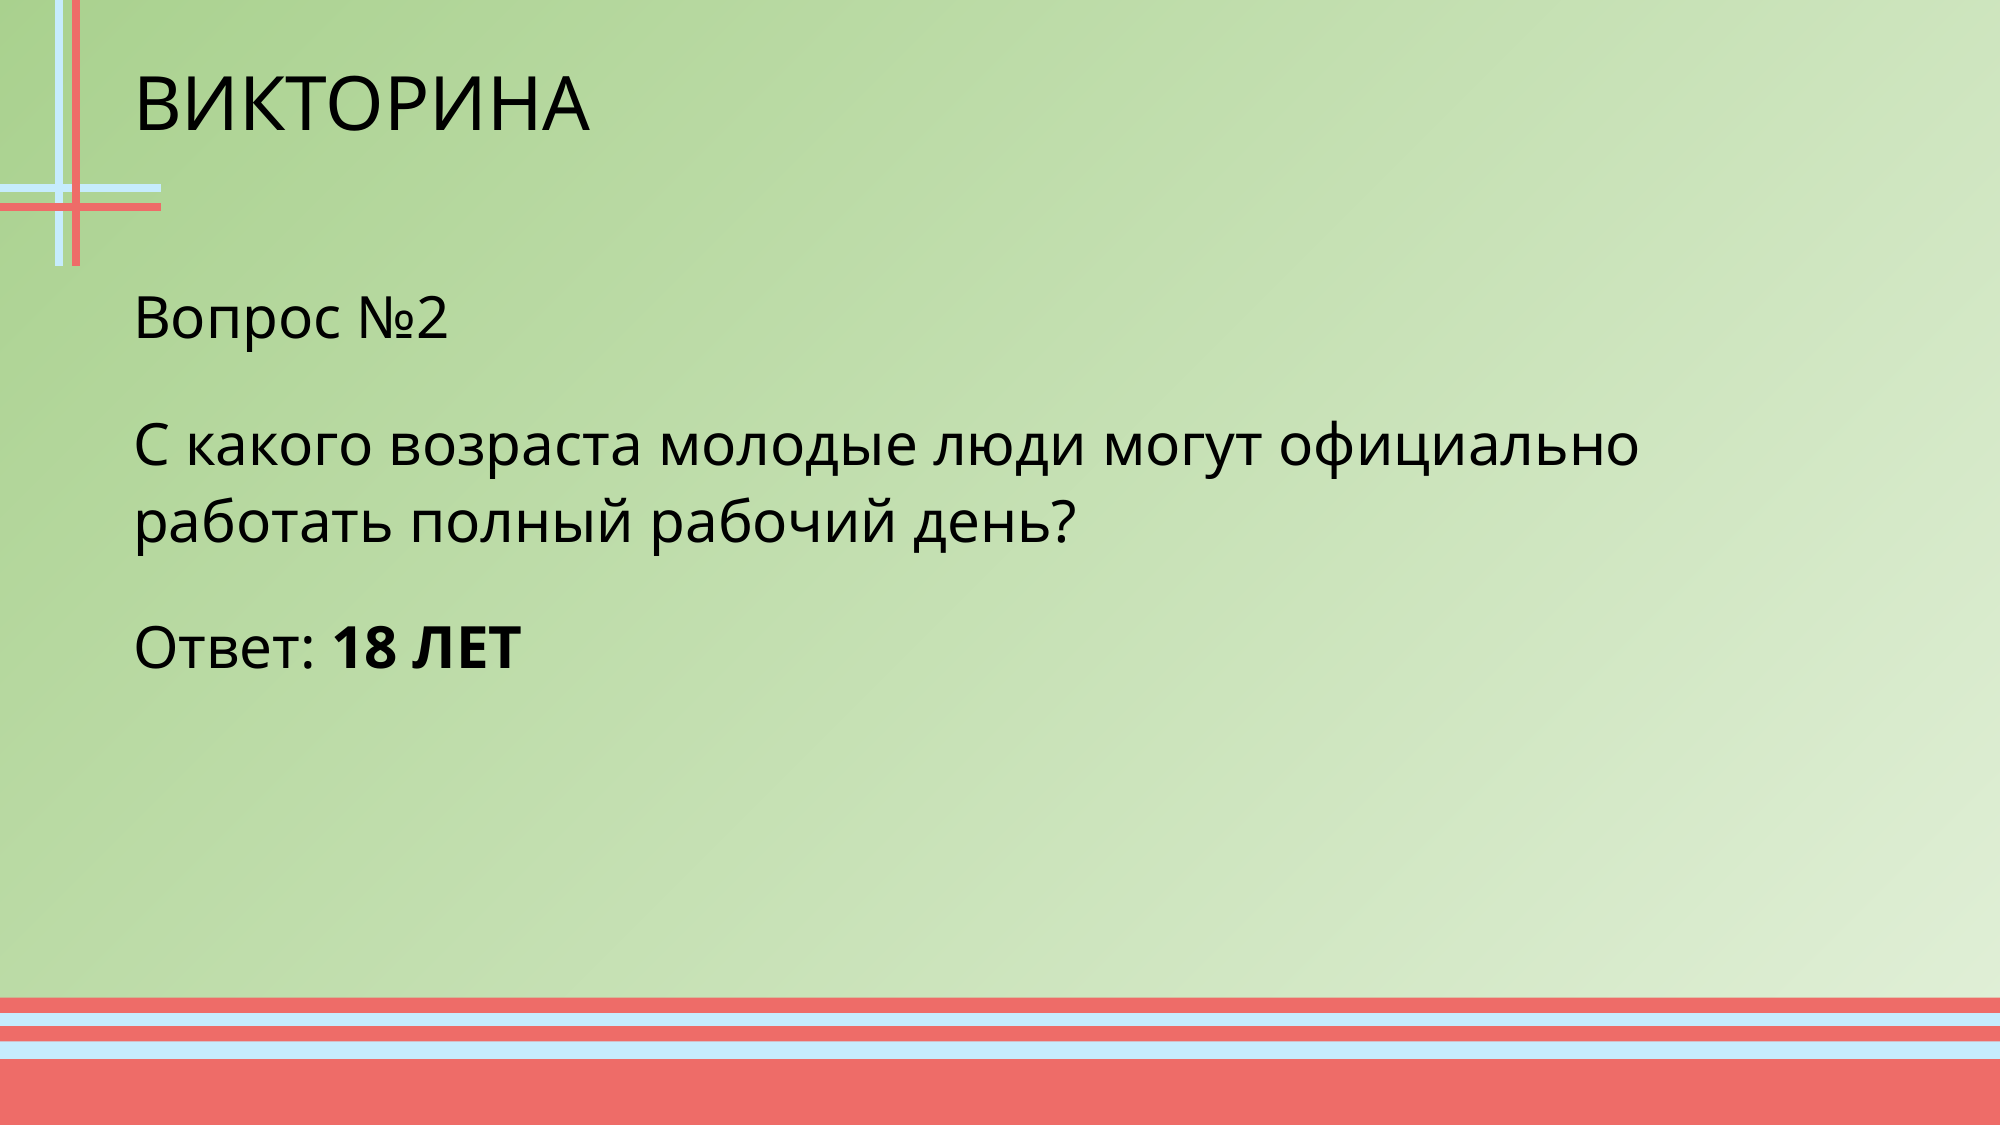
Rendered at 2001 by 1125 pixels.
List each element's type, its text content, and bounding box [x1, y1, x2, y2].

slide_number 10 [1412, 1042, 1863, 1103]
title ВИКТОРИНА [118, 58, 1863, 168]
list Вопрос №2 С какого возраста молодые люди могут официально работать полный рабочий день? Ответ: 18 ЛЕТ [118, 265, 1863, 958]
